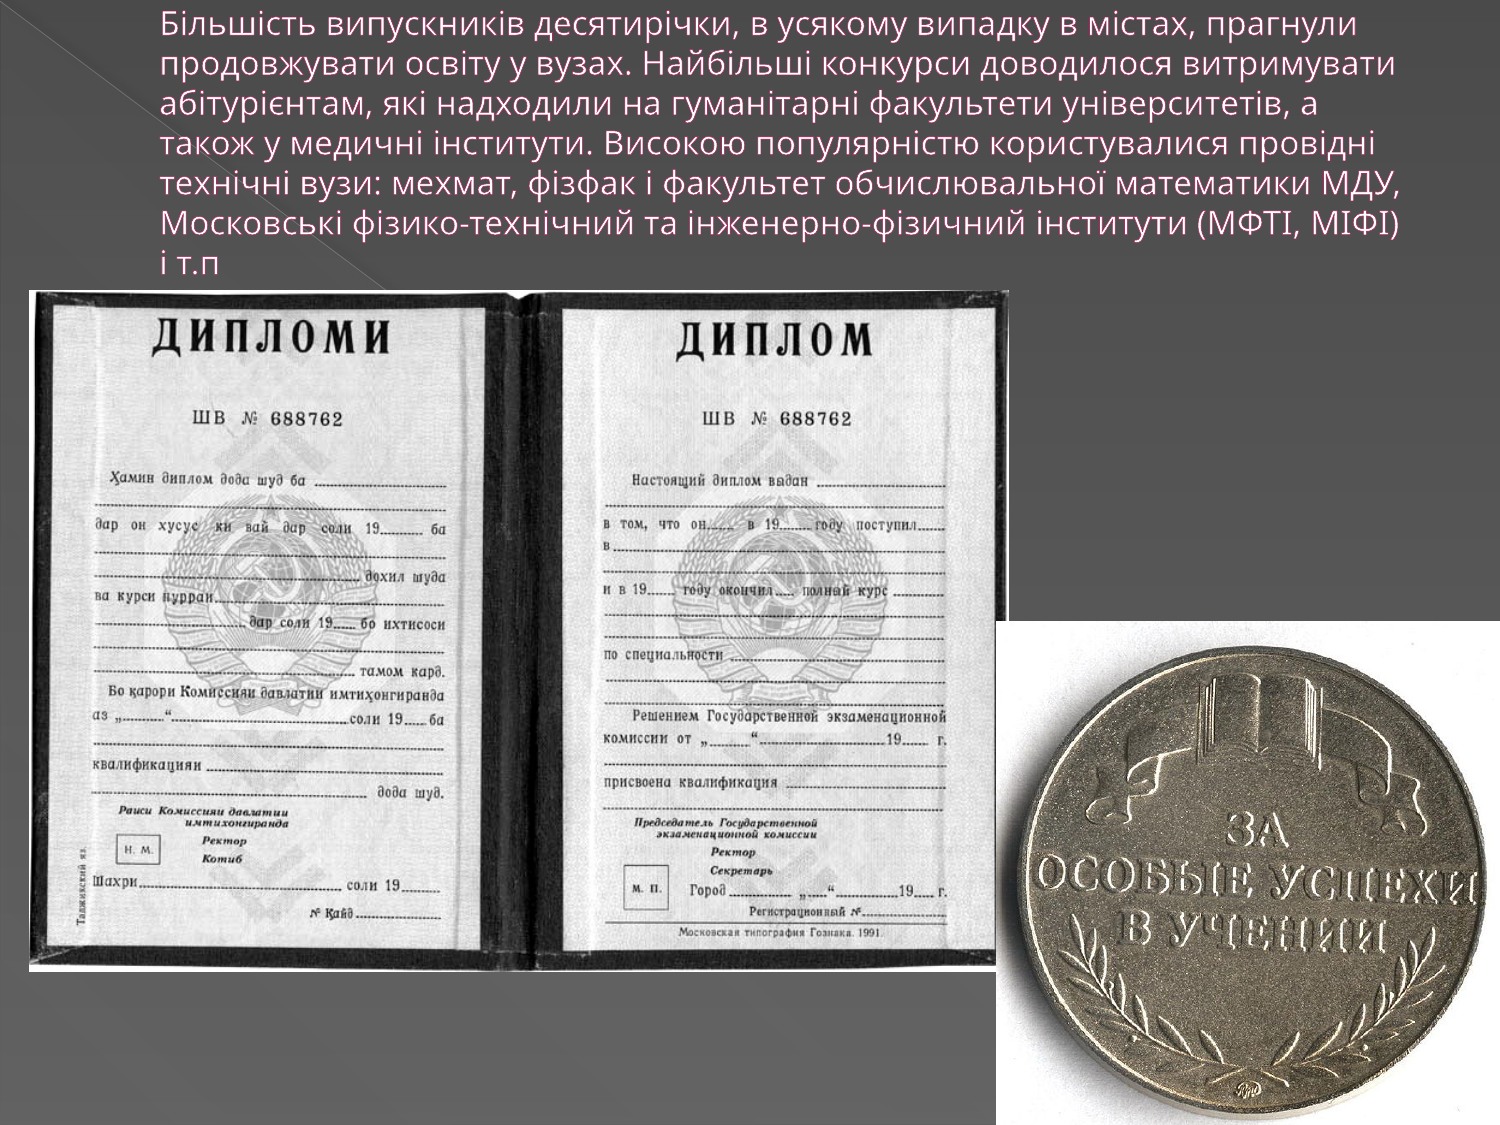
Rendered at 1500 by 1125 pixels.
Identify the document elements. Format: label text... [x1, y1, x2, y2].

picture [29, 290, 1500, 1125]
title Більшість випускників десятирічки, в усякому випадку в містах, прагнули продовжувати освіту у вузах. Найбільші конкурси доводилося витримувати абітурієнтам, які надходили на гуманітарні факультети університетів, а також у медичні інститути. Високою популярністю користувалися провідні технічні вузи: мехмат, фізфак і факультет обчислювальної математики МДУ, Московські фізико-технічний та інженерно-фізичний інститути (МФТІ, МІФІ) і т.п [64, 0, 1427, 283]
